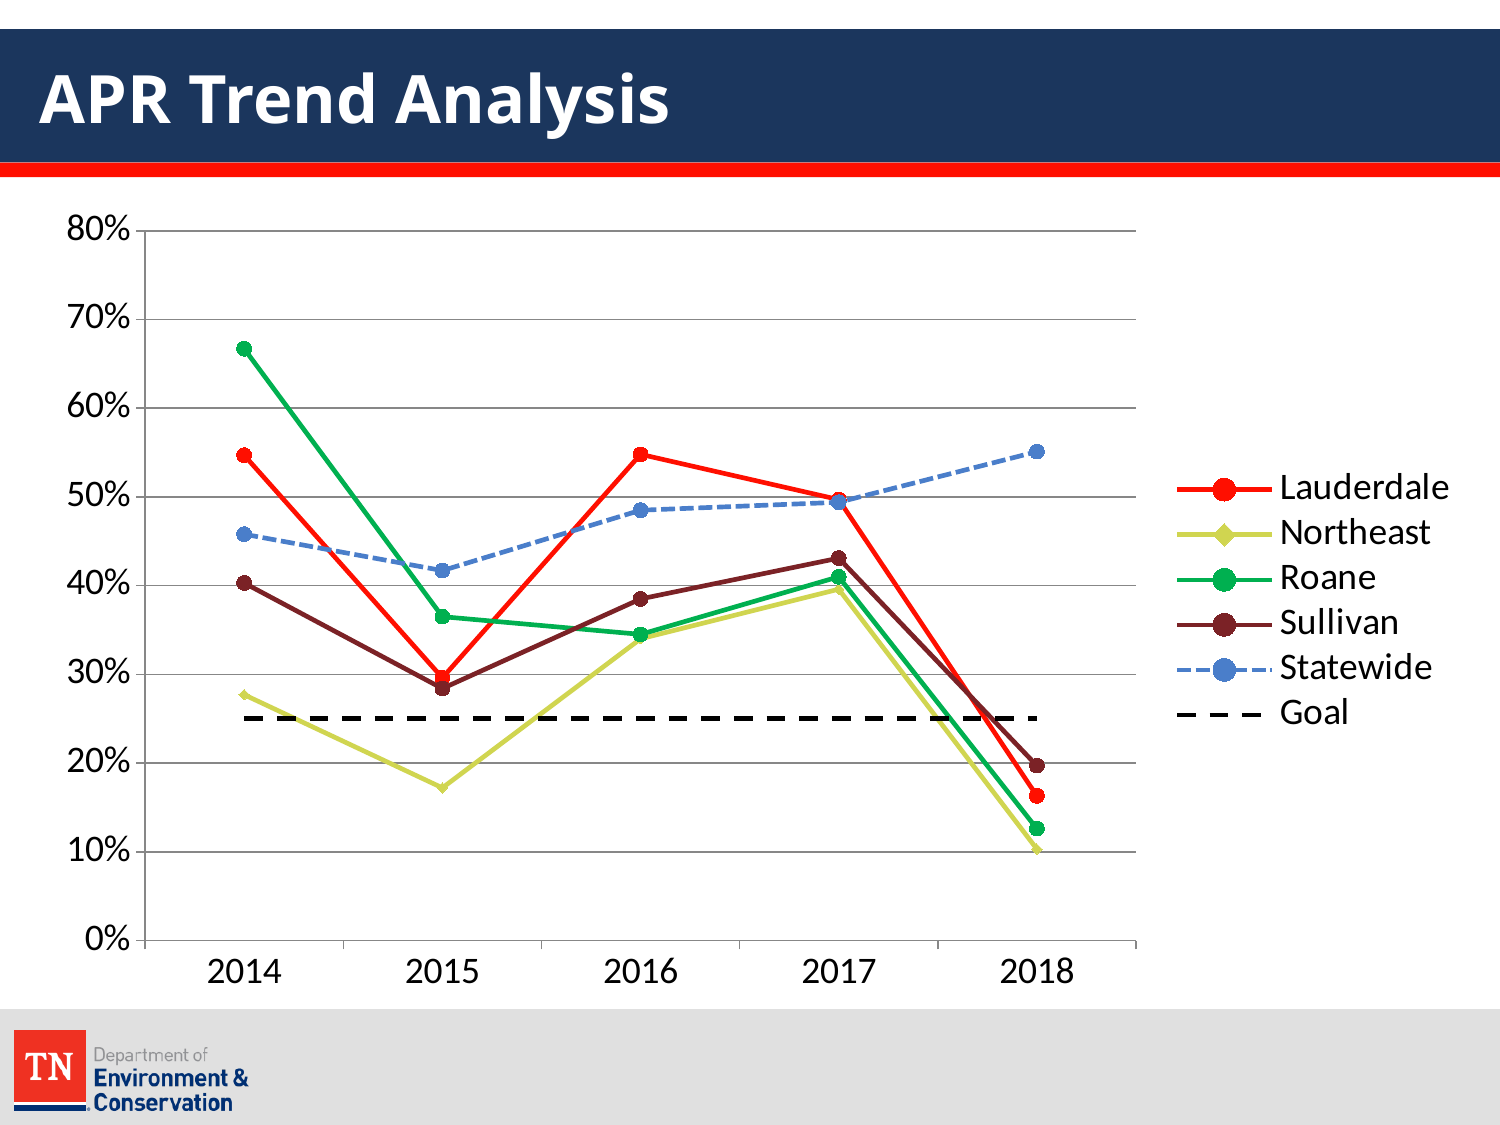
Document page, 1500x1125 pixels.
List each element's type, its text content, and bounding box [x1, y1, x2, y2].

title APR Trend Analysis [24, 29, 1475, 165]
chart [37, 195, 1476, 1010]
